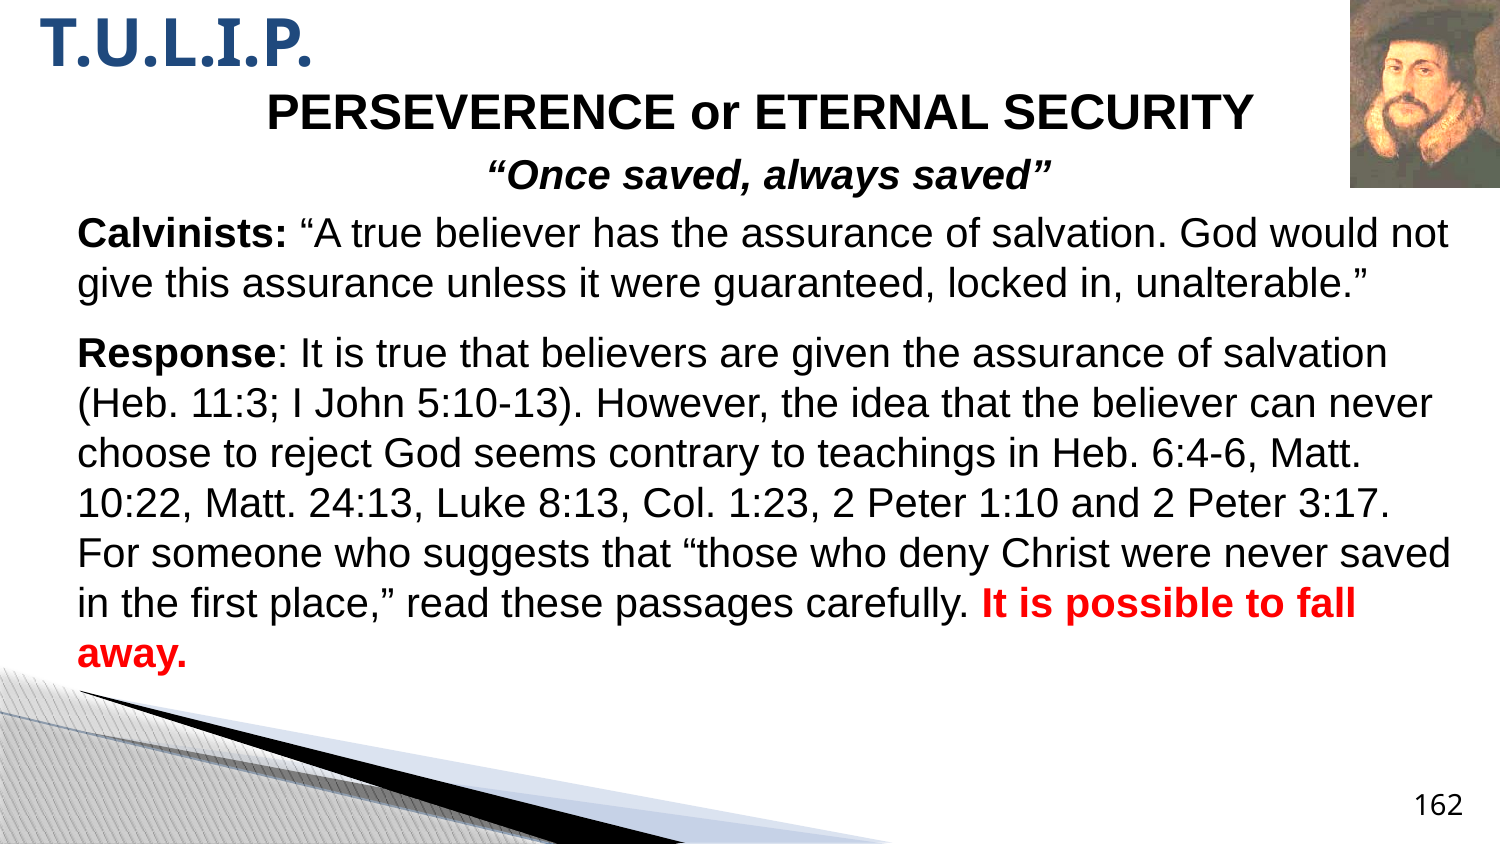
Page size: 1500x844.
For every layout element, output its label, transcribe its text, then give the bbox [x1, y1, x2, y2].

picture [279, 755, 291, 759]
text_box PERSEVERENCE or ETERNAL SECURITY “Once saved, always saved” Calvinists: “A true believer has the assurance of salvation. God would not give this assurance unless it were guaranteed, locked in, unalterable.” Response: It is true that believers are given the assurance of salvation (Heb. 11:3; I John 5:10-13). However, the idea that the believer can never choose to reject God seems contrary to teachings in Heb. 6:4-6, Matt. 10:22, Matt. 24:13, Luke 8:13, Col. 1:23, 2 Peter 1:10 and 2 Peter 3:17. For someone who suggests that “those who deny Christ were never saved in the first place,” read these passages carefully. It is possible to fall away. [62, 71, 1475, 710]
picture [104, 735, 558, 844]
picture [257, 748, 269, 752]
picture [1349, 0, 1500, 188]
picture [320, 768, 338, 774]
slide_number 162 [1374, 784, 1479, 834]
picture [342, 775, 360, 781]
picture [298, 761, 316, 767]
text_box T.U.L.I.P. [24, 0, 925, 85]
